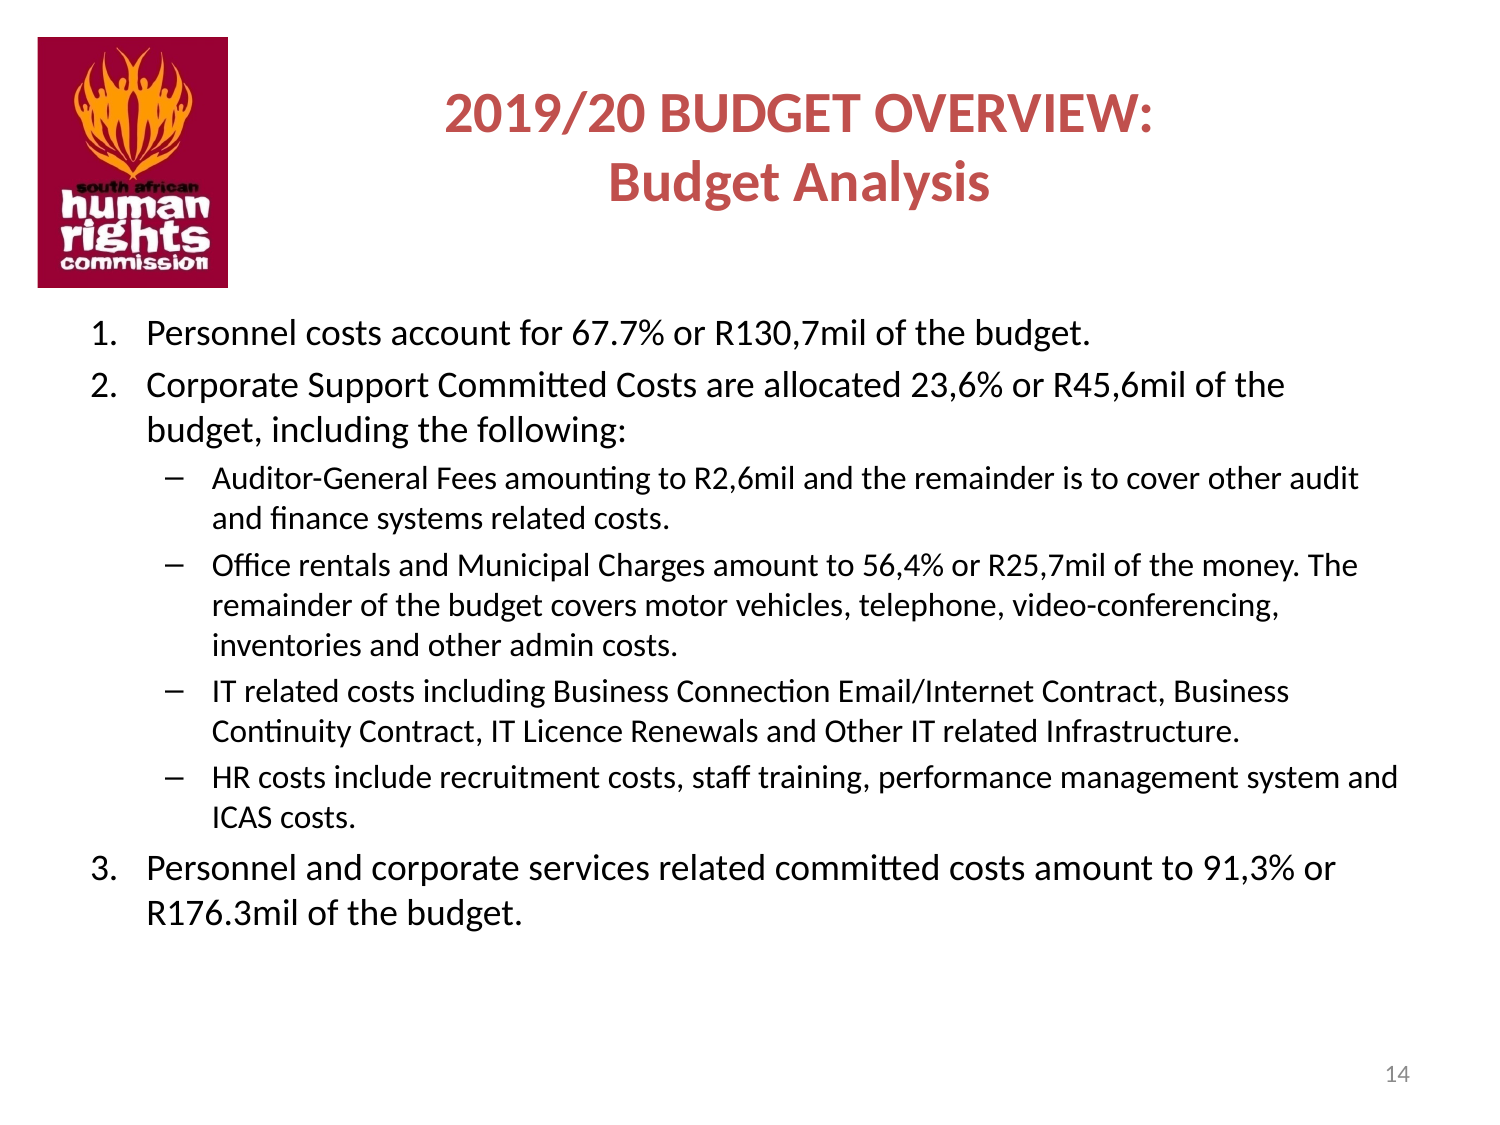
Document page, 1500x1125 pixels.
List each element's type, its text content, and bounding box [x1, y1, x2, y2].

list Personnel costs account for 67.7% or R130,7mil of the budget. Corporate Support Committed Costs are allocated 23,6% or R45,6mil of the budget, including the following: Auditor-General Fees amounting to R2,6mil and the remainder is to cover other audit and finance systems related costs. Office rentals and Municipal Charges amount to 56,4% or R25,7mil of the money. The remainder of the budget covers motor vehicles, telephone, video-conferencing, inventories and other admin costs. IT related costs including Business Connection Email/Internet Contract, Business Continuity Contract, IT Licence Renewals and Other IT related Infrastructure. HR costs include recruitment costs, staff training, performance management system and ICAS costs. Personnel and corporate services related committed costs amount to 91,3% or R176.3mil of the budget. [75, 299, 1425, 1063]
slide_number 14 [1074, 1042, 1425, 1103]
picture [37, 37, 229, 288]
title 2019/20 BUDGET OVERVIEW: Budget Analysis [249, 50, 1350, 238]
